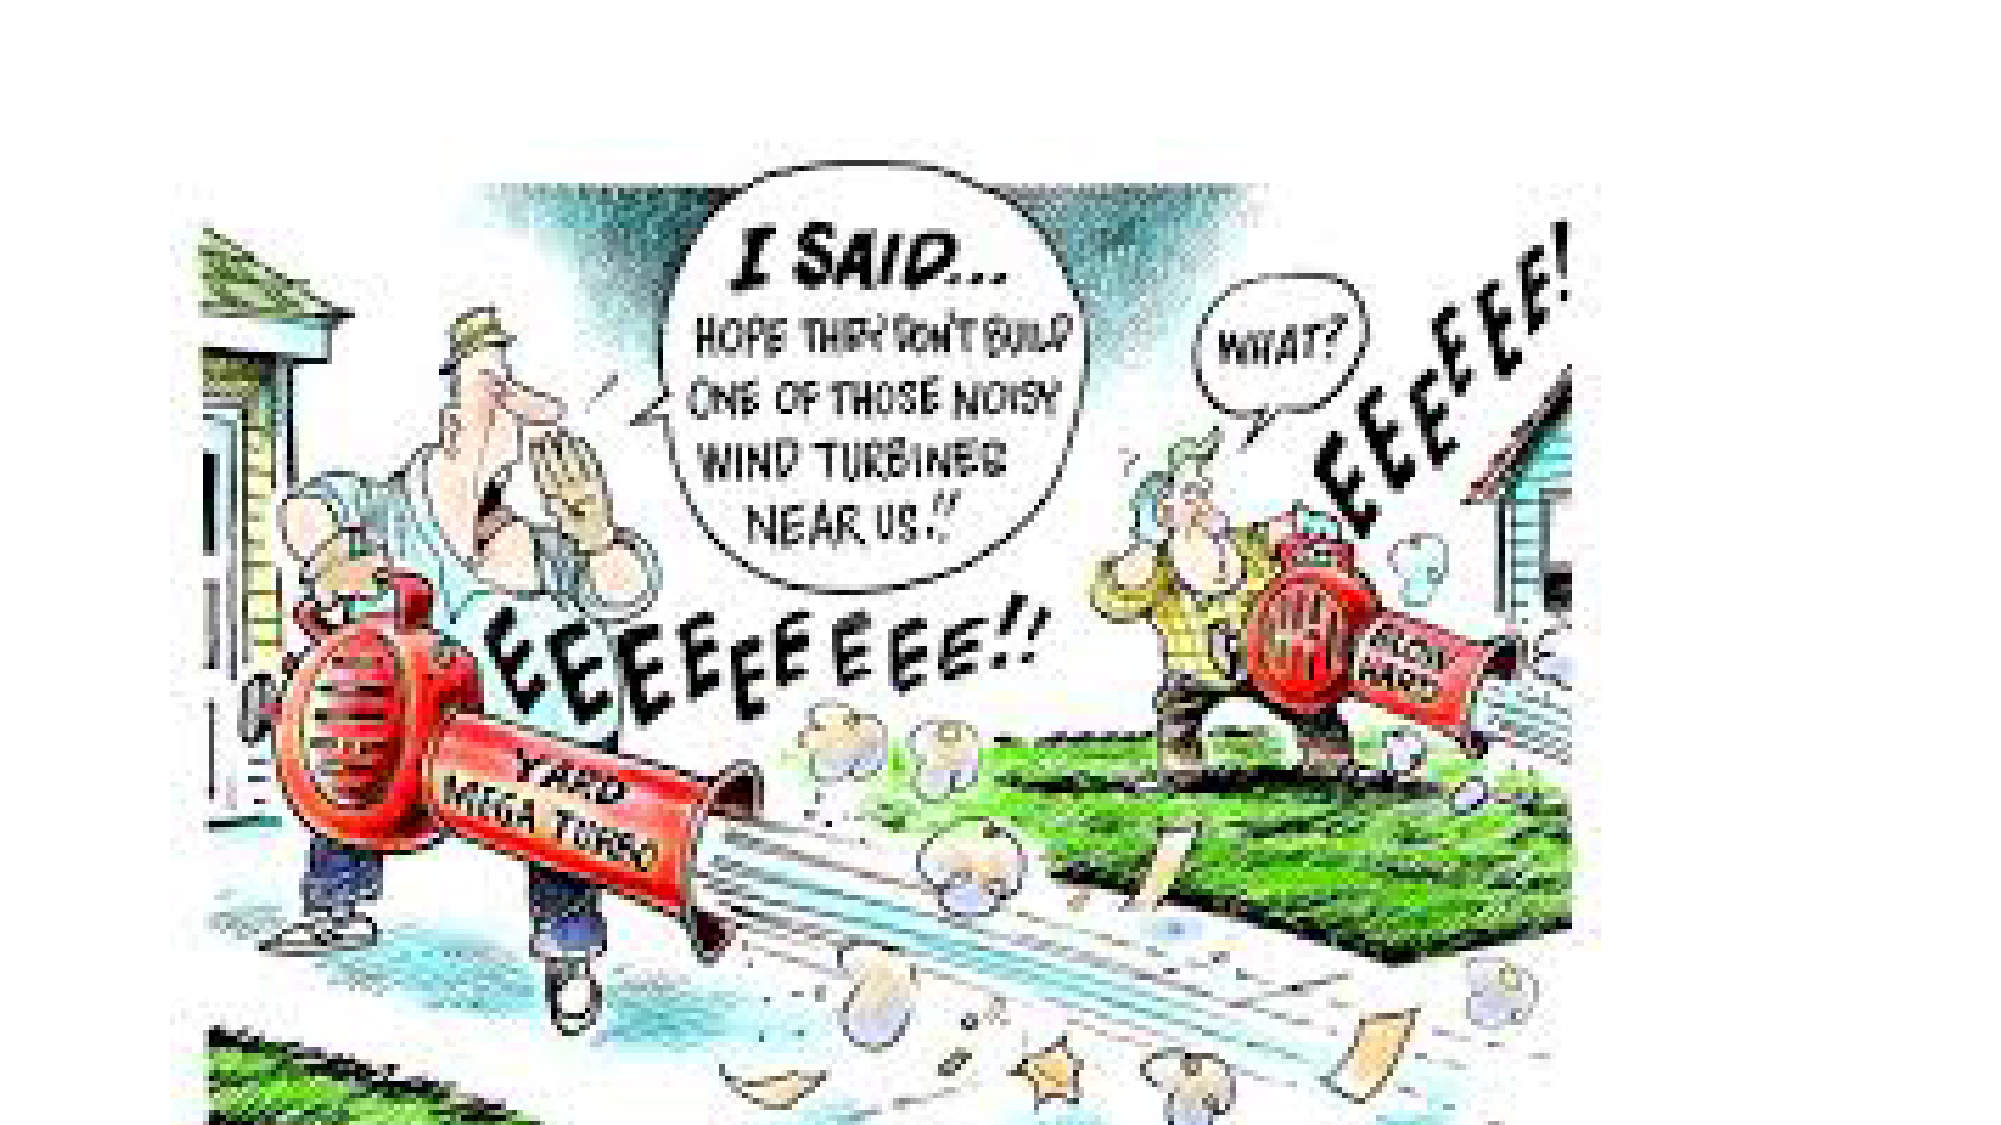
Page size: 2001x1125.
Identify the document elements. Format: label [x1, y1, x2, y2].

picture [170, 137, 1601, 1125]
